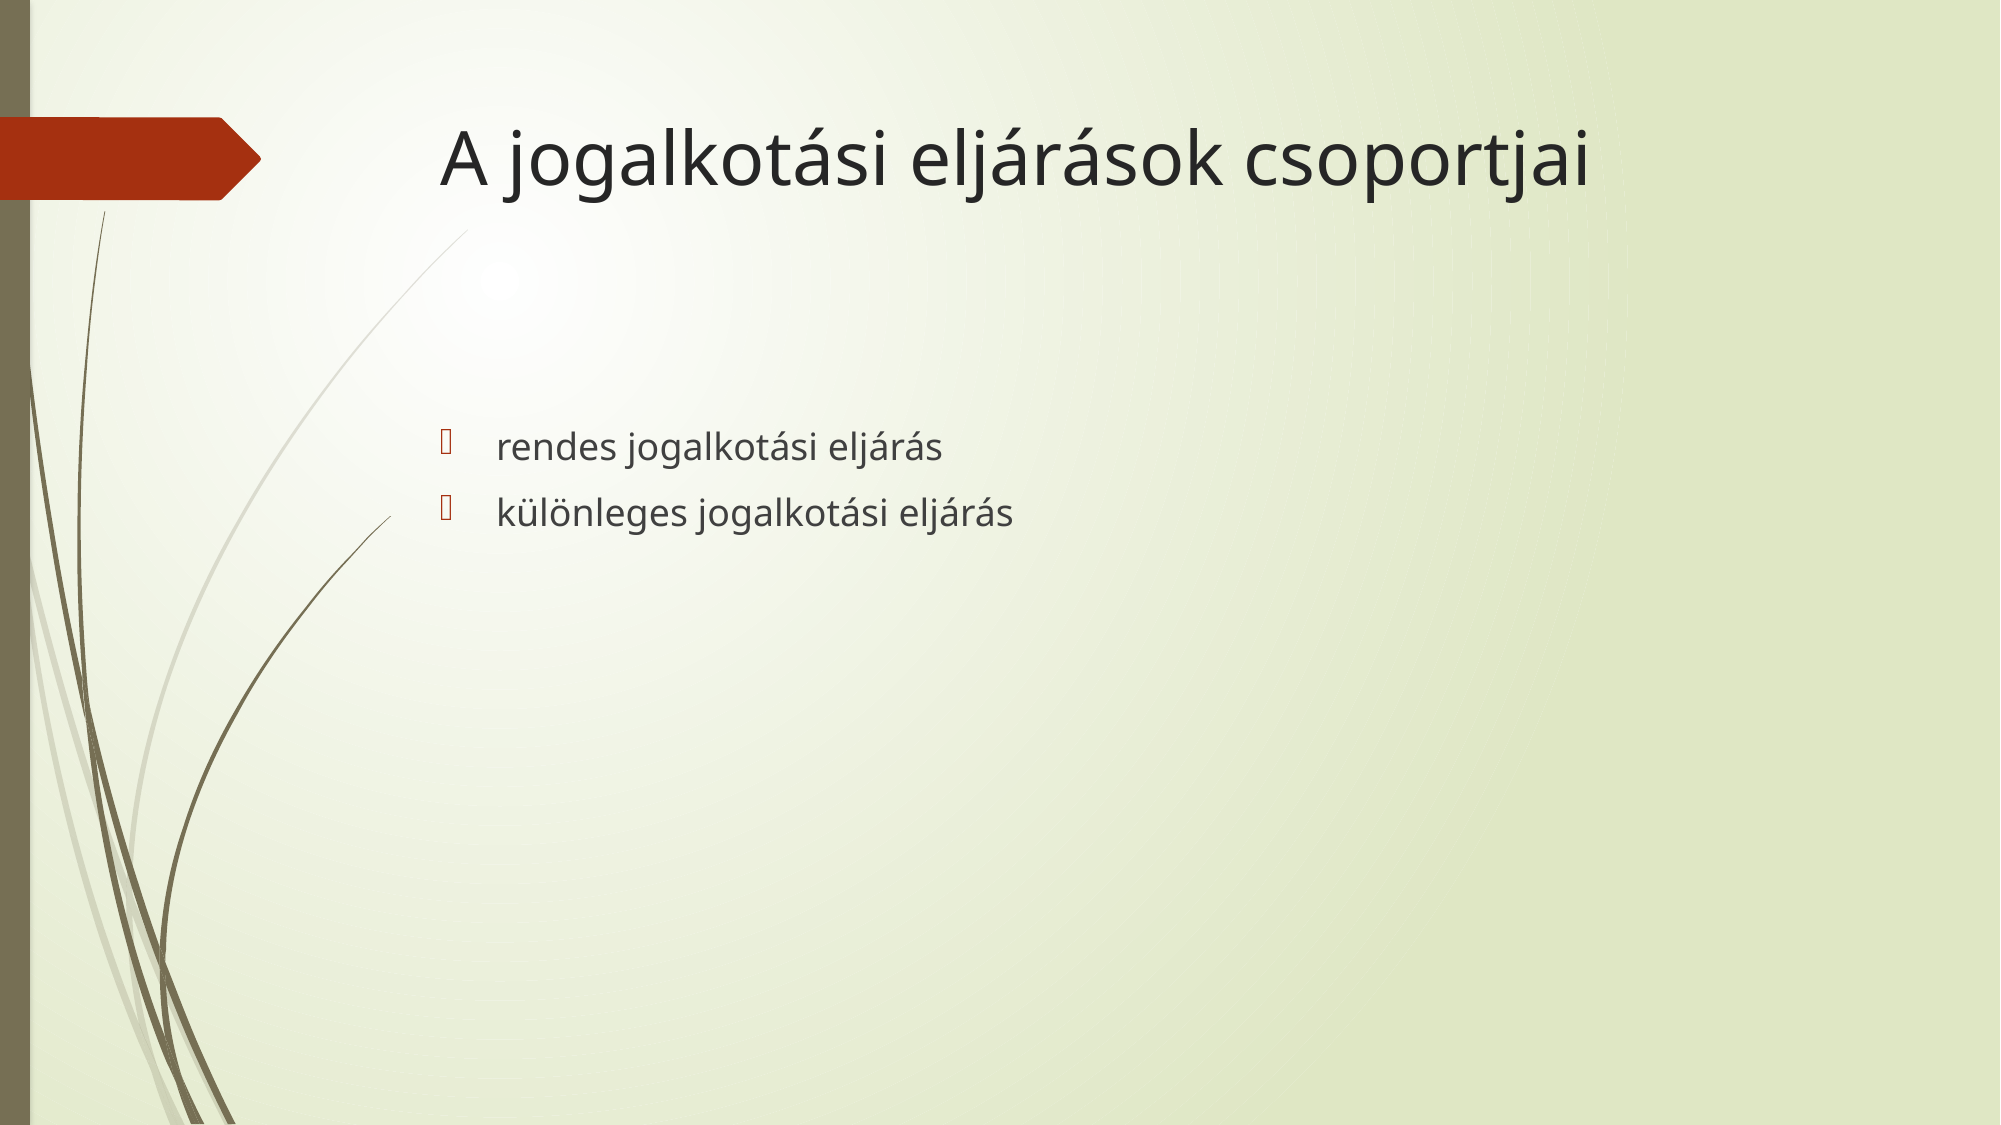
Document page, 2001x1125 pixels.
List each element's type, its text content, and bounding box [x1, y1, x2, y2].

list rendes jogalkotási eljárás különleges jogalkotási eljárás [424, 350, 1888, 970]
title A jogalkotási eljárások csoportjai [425, 102, 1888, 313]
